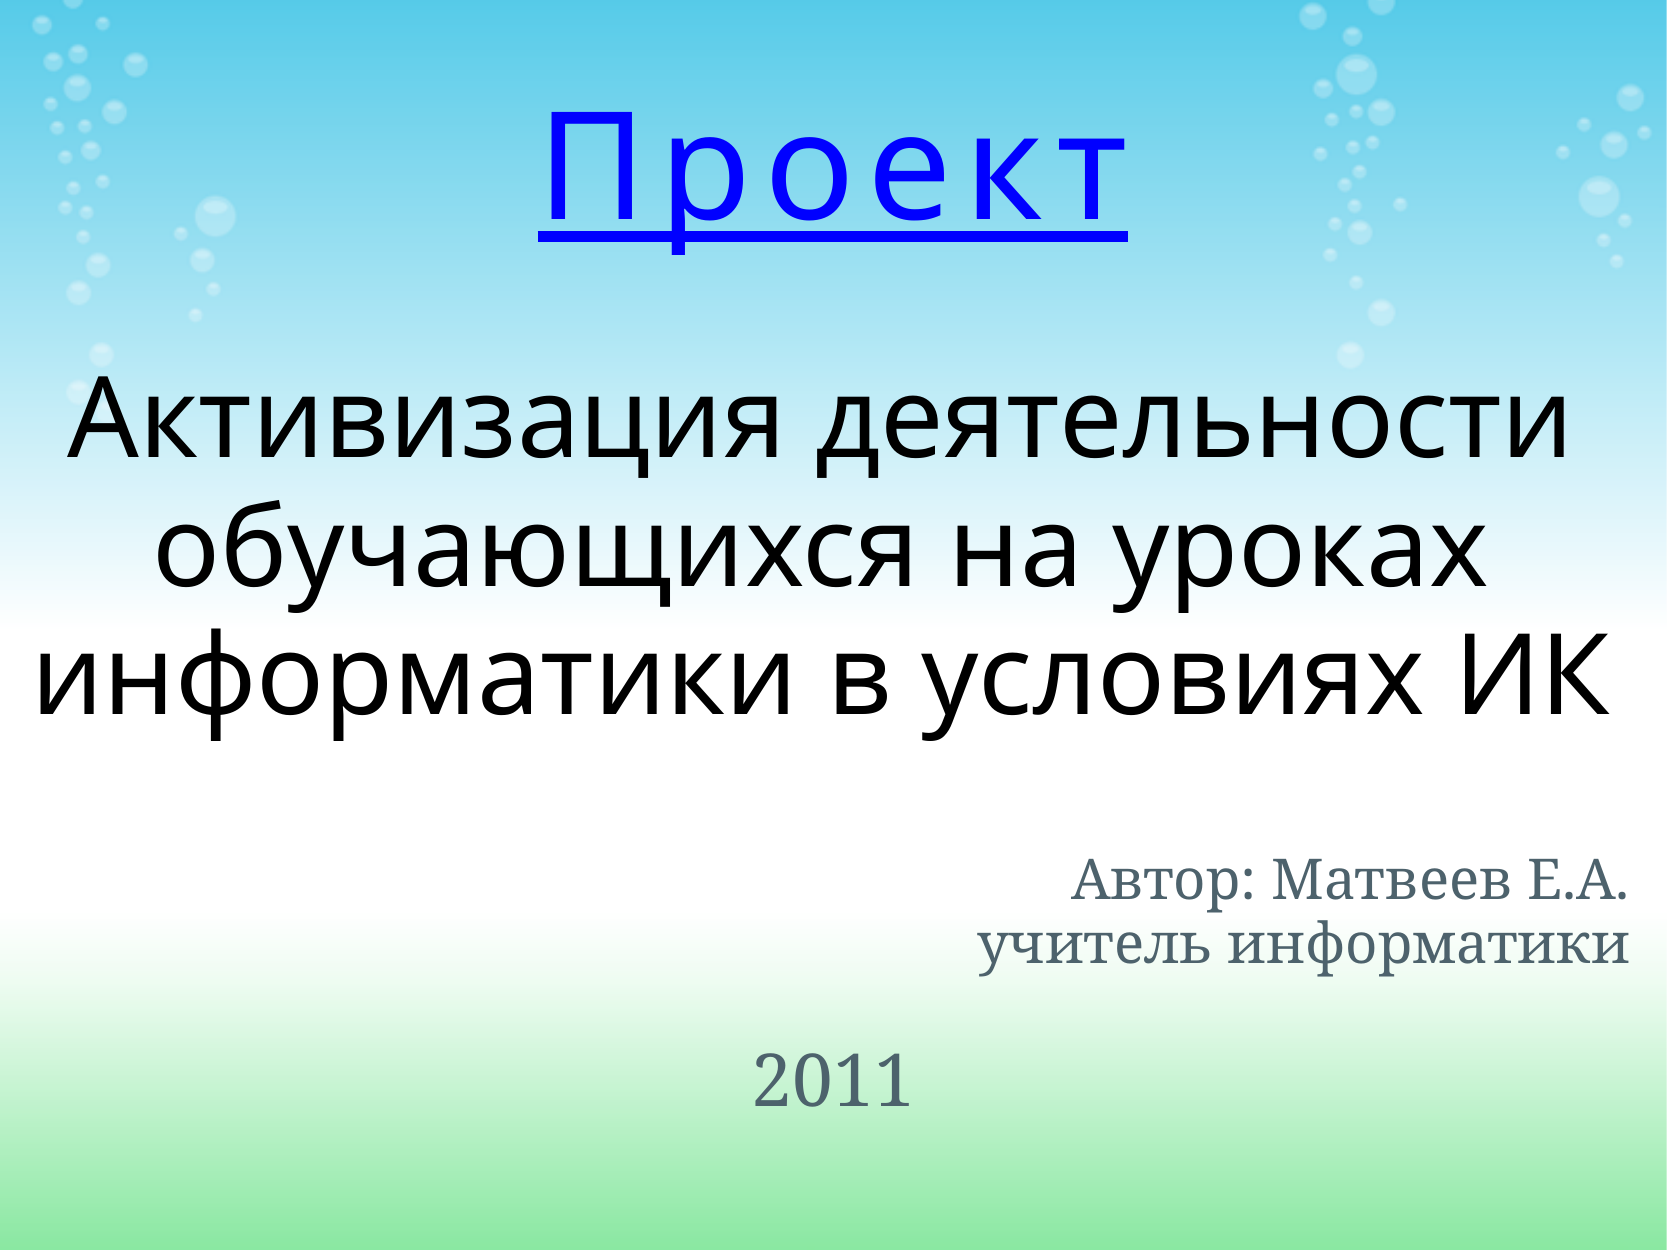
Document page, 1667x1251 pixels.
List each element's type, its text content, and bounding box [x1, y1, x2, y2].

picture [0, 0, 1667, 1250]
subtitle Активизация деятельности обучающихся на уроках информатики в условиях ИК [0, 355, 1643, 778]
title Проект [140, 83, 1526, 285]
text_box Автор: Матвеев Е.А. учитель информатики 2011 [36, 848, 1631, 1188]
